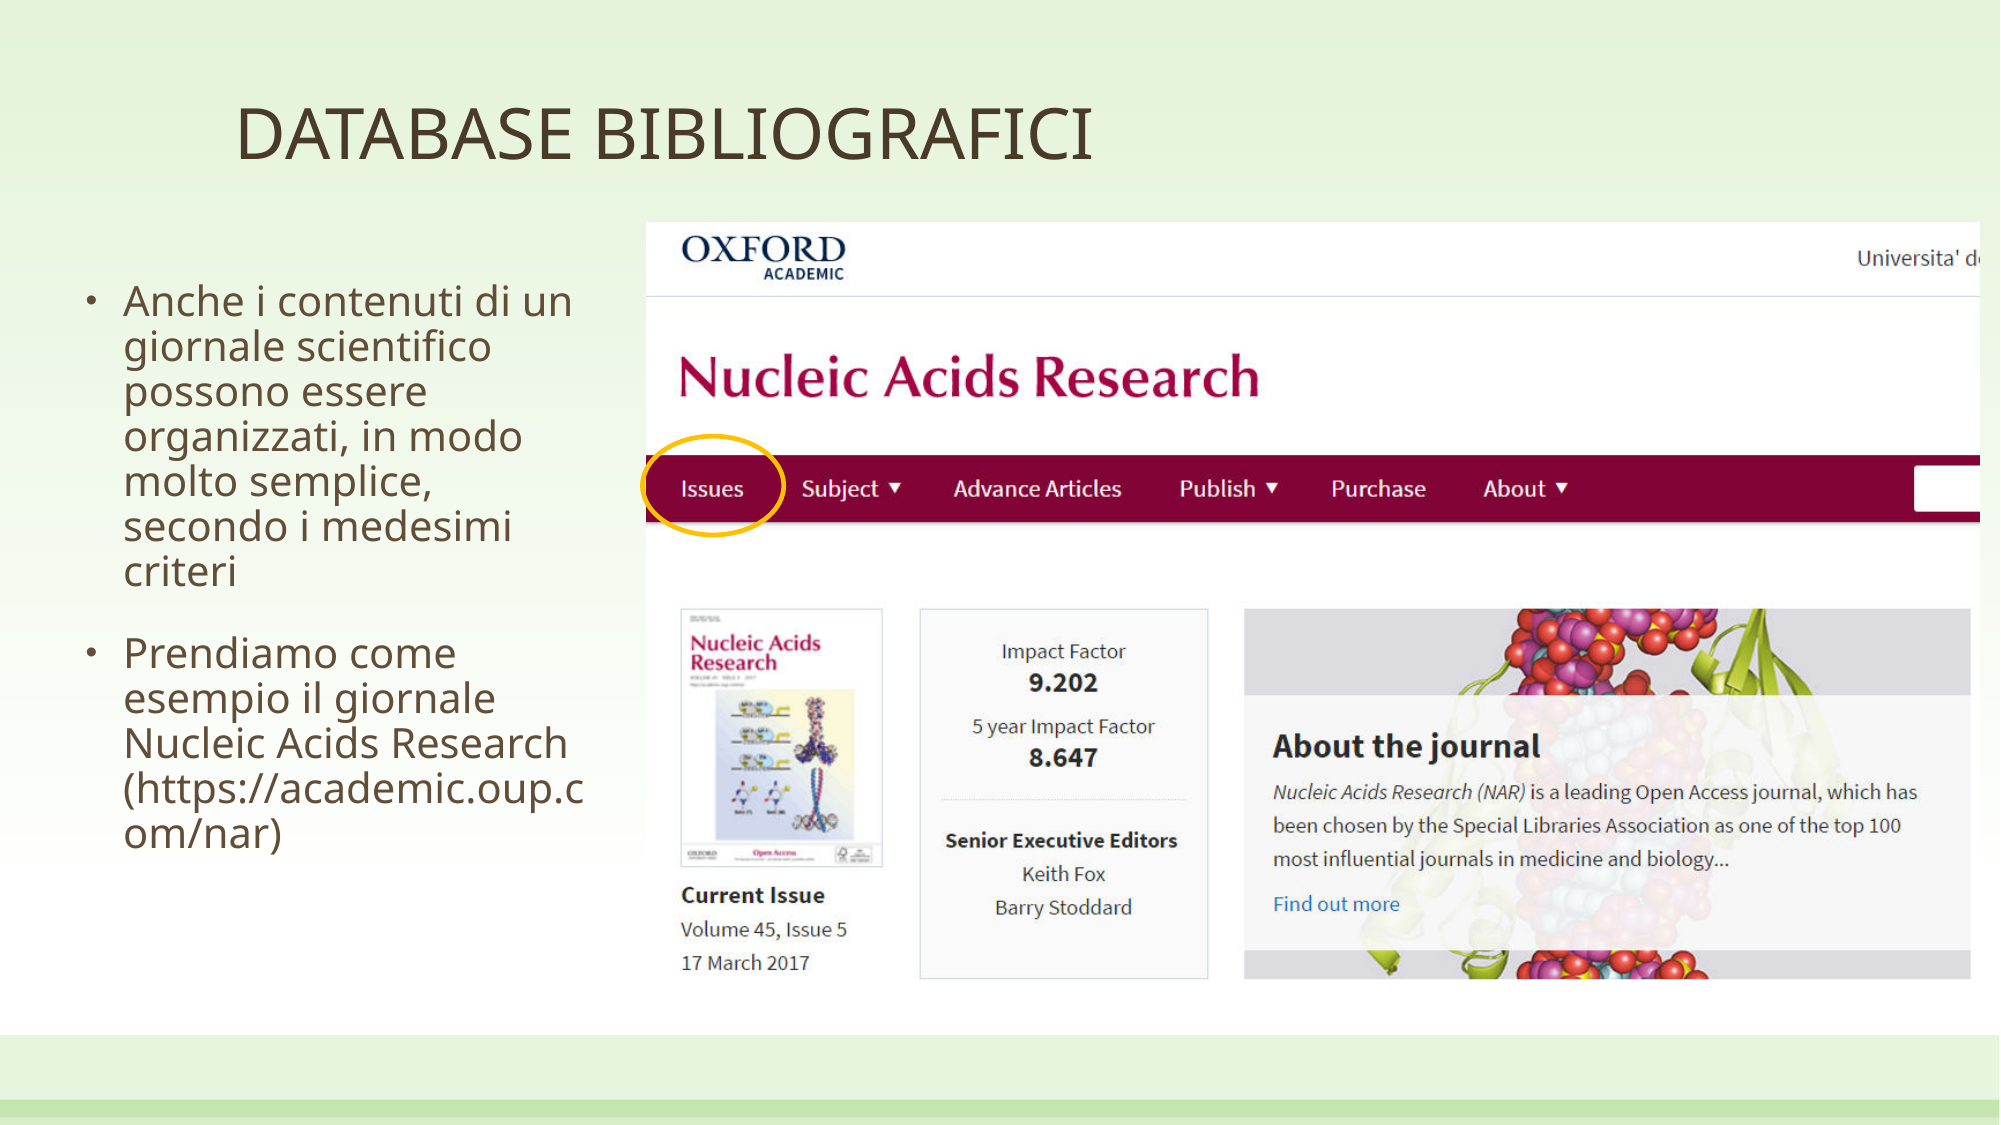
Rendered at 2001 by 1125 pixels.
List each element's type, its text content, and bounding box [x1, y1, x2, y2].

text_box [641, 467, 646, 504]
picture [646, 222, 1980, 992]
title DATABASE BIBLIOGRAFICI [219, 71, 1780, 183]
list Anche i contenuti di un giornale scientifico possono essere organizzati, in modo molto semplice, secondo i medesimi criteri Prendiamo come esempio il giornale Nucleic Acids Research (https://academic.oup.com/nar) [63, 272, 609, 1020]
